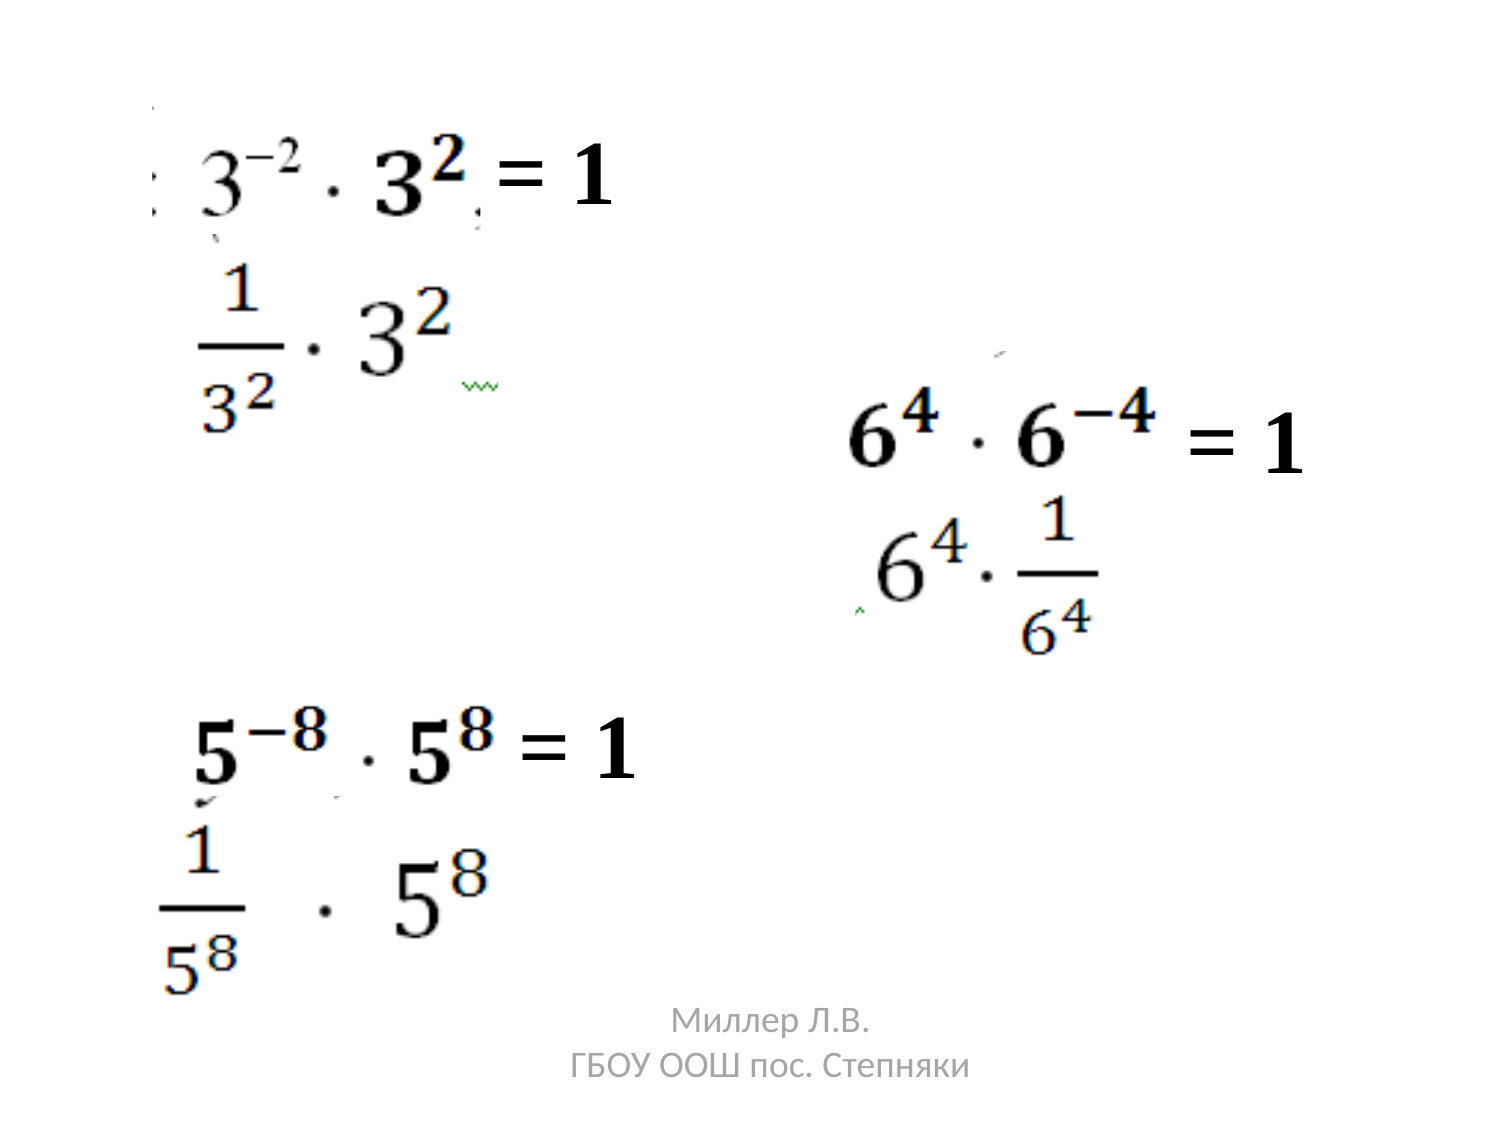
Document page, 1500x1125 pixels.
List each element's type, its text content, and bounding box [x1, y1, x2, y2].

picture [105, 691, 528, 1020]
text_box Миллер Л.В. ГБОУ ООШ пос. Степняки [395, 987, 1146, 1093]
picture [152, 93, 499, 458]
picture [820, 351, 1183, 679]
text_box = 1 [503, 679, 680, 805]
text_box = 1 [1183, 374, 1348, 500]
text_box = 1 [486, 105, 657, 231]
